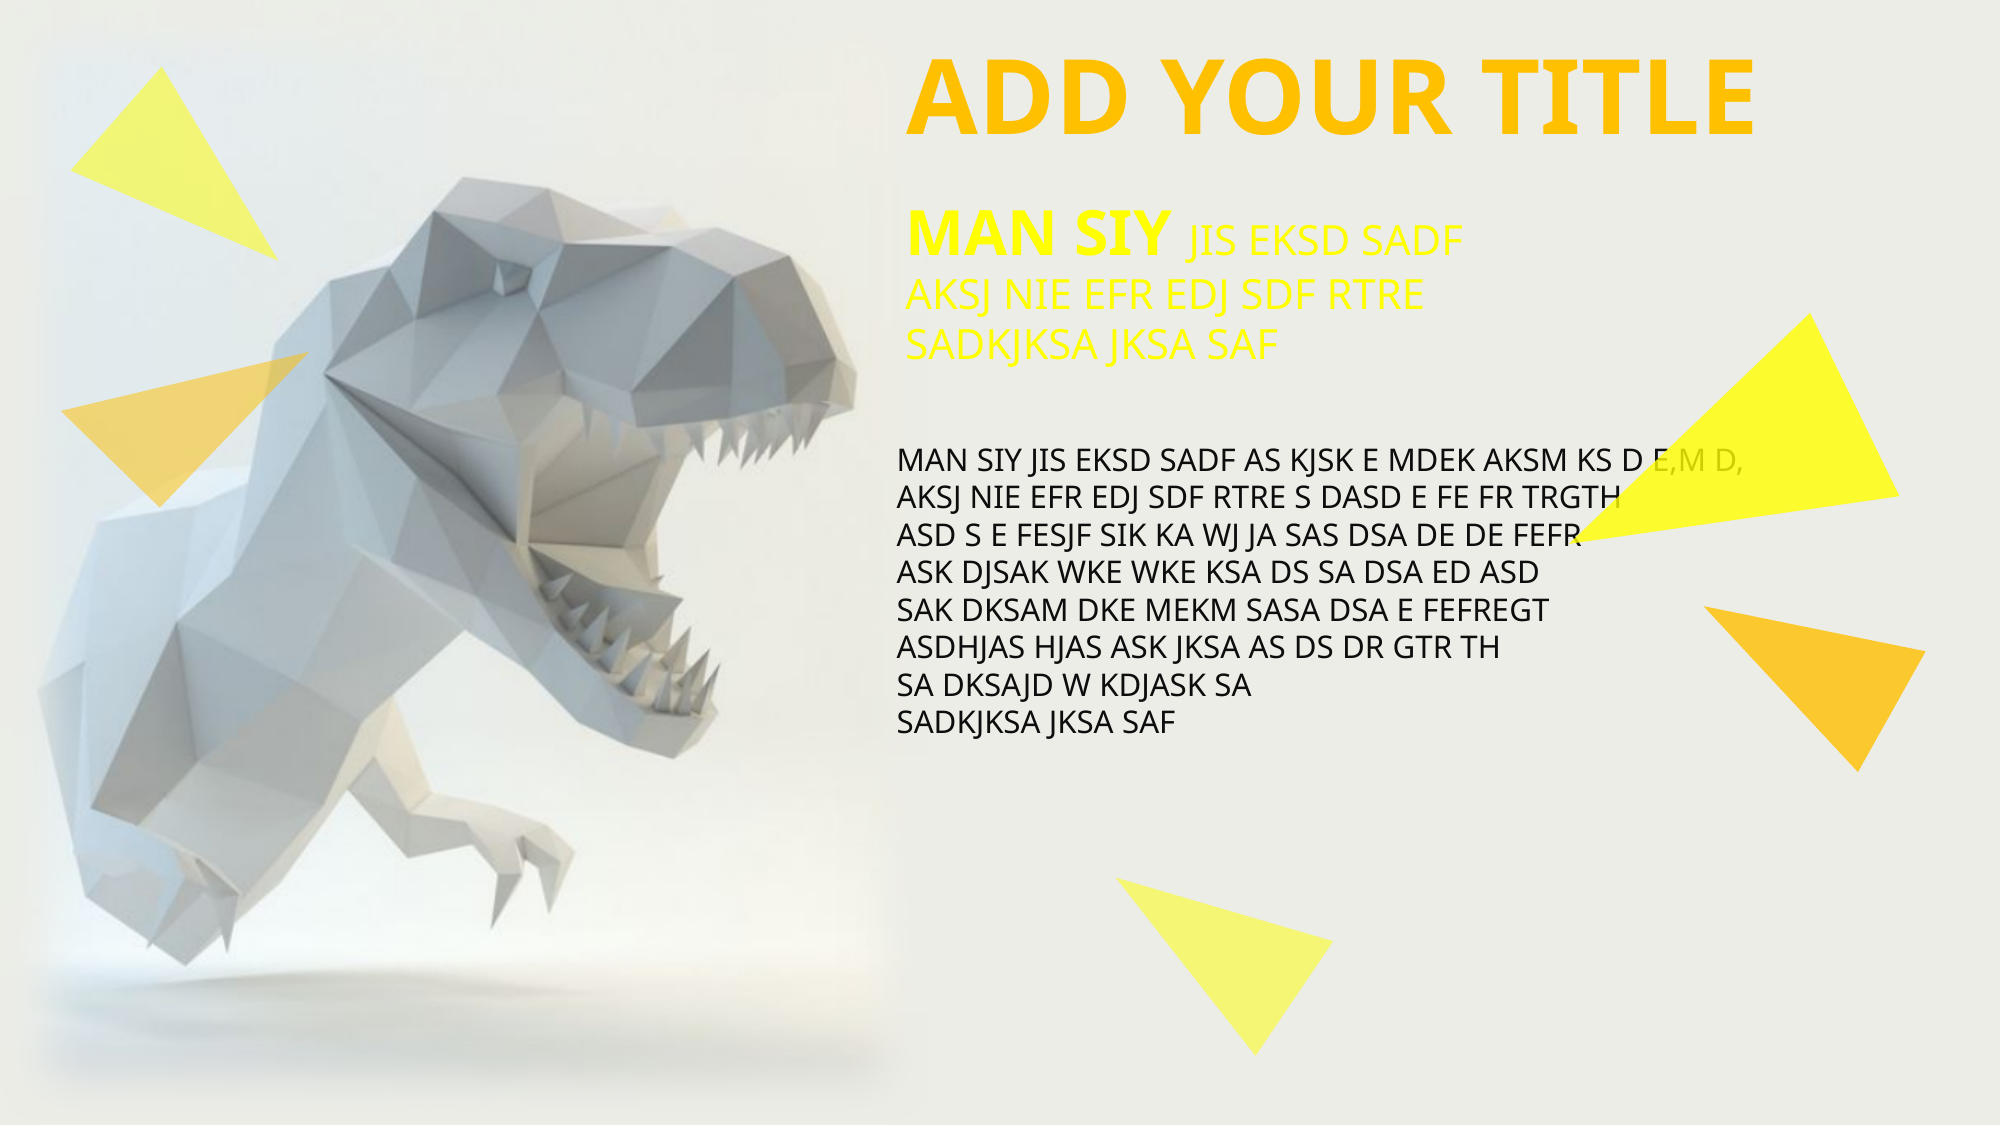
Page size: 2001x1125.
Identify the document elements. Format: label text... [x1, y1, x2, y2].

text_box [1112, 875, 1335, 1058]
text_box [1700, 604, 1928, 774]
text_box MAN SIY JIS EKSD SADF AS KJSK E MDEK AKSM KS D E,M D, AKSJ NIE EFR EDJ SDF RTRE S DASD E FE FR TRGTH ASD S E FESJF SIK KA WJ JA SAS DSA DE DE FEFR ASK DJSAK WKE WKE KSA DS SA DSA ED ASD SAK DKSAM DKE MEKM SASA DSA E FEFREGT ASDHJAS HJAS ASK JKSA AS DS DR GTR TH SA DKSAJD W KDJASK SA SADKJKSA JKSA SAF [931, 432, 1761, 748]
picture [0, 0, 931, 1125]
text_box ADD YOUR TITLE [931, 22, 1775, 163]
text_box [1565, 311, 1901, 546]
text_box MAN SIY JIS EKSD SADF AKSJ NIE EFR EDJ SDF RTRE SADKJKSA JKSA SAF [931, 185, 1479, 376]
